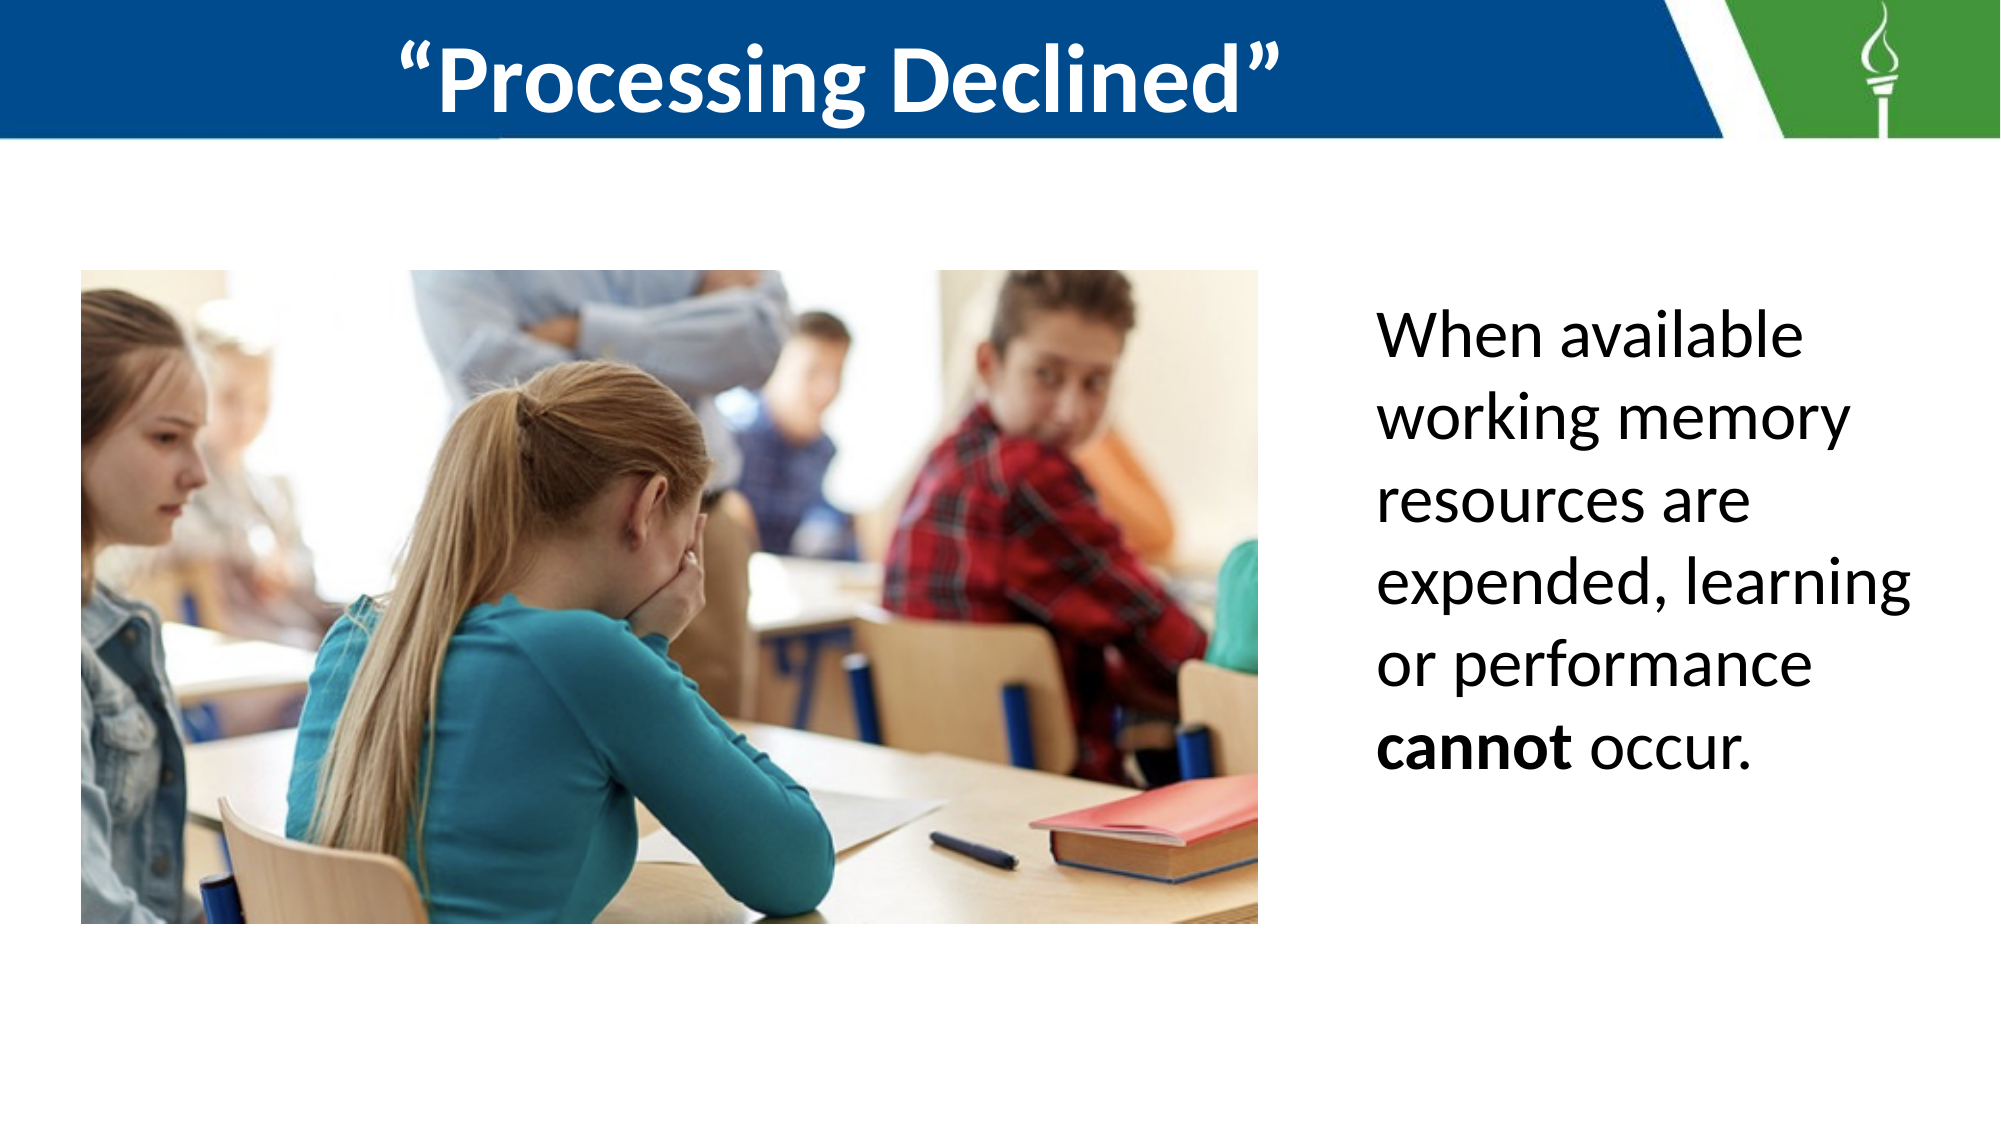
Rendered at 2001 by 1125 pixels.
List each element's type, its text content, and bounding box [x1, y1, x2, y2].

text_box When available working memory resources are expended, learning or performance cannot occur. [1356, 268, 1981, 857]
picture [0, 0, 2001, 1125]
text_box “Processing Declined” [28, 0, 1653, 139]
